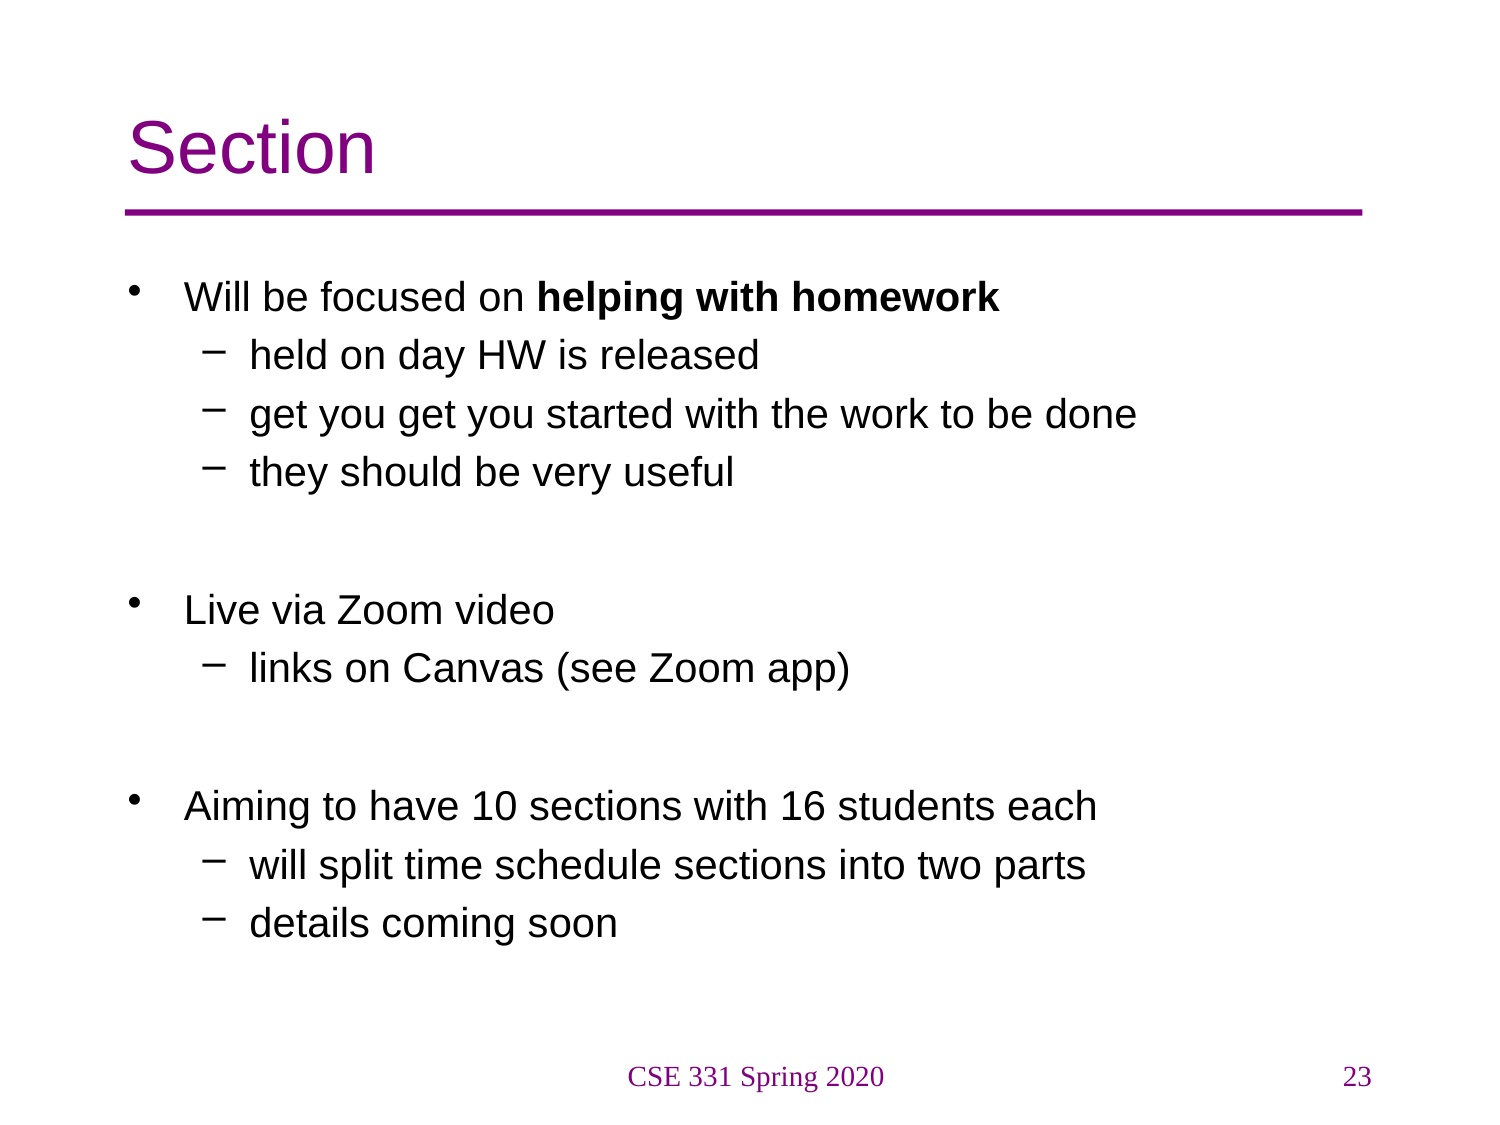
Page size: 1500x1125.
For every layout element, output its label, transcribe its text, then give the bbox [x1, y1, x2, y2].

footer CSE 331 Spring 2020 [474, 1049, 1038, 1125]
title Section [112, 50, 1388, 238]
list Will be focused on helping with homework held on day HW is released get you get you started with the work to be done they should be very useful Live via Zoom video links on Canvas (see Zoom app) Aiming to have 10 sections with 16 students each will split time schedule sections into two parts details coming soon [112, 262, 1388, 1000]
slide_number 23 [1074, 1049, 1388, 1125]
